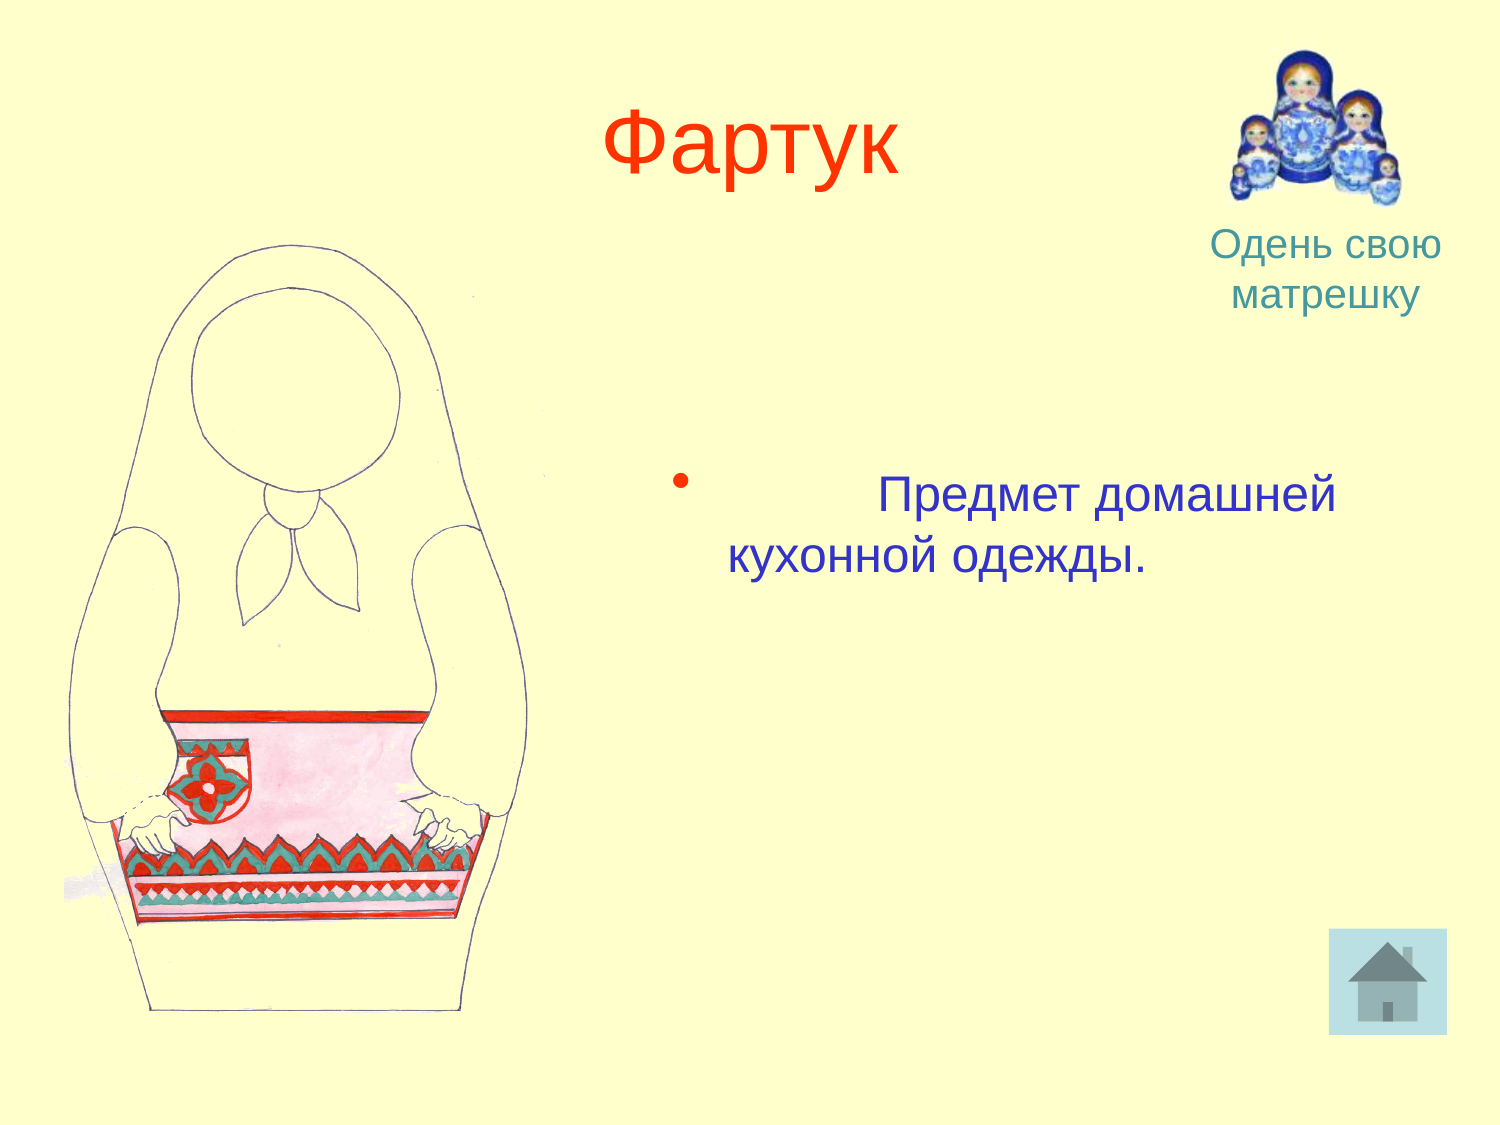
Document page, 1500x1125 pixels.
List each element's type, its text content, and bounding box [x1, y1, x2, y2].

picture [1222, 42, 1411, 215]
text_box Предмет домашней кухонной одежды. [656, 445, 1401, 591]
text_box Одень свою матрешку [1151, 243, 1500, 291]
picture [64, 243, 545, 1024]
title Фартук [74, 42, 1426, 231]
text_box [1328, 928, 1447, 1035]
